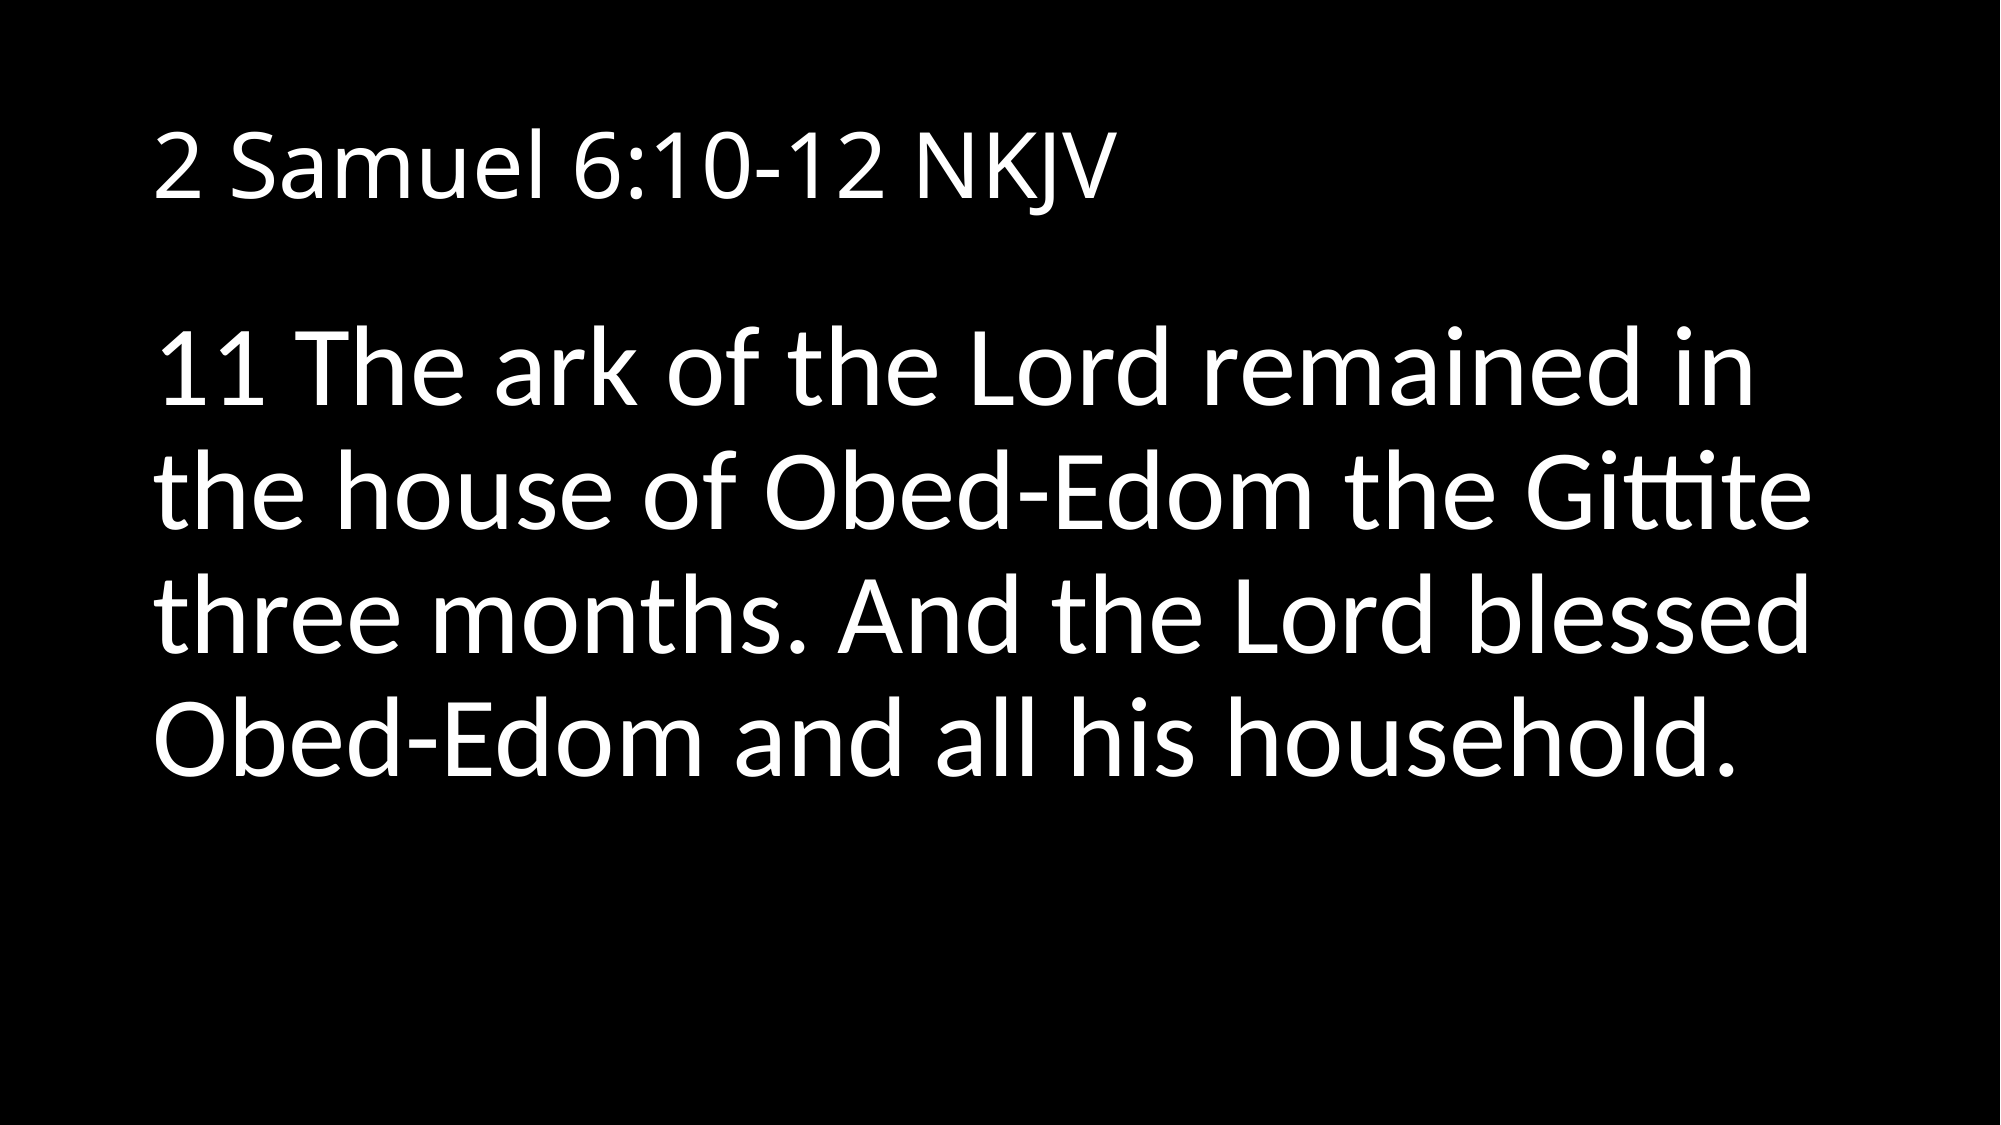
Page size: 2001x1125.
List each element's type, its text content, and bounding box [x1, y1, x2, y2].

list 11 The ark of the Lord remained in the house of Obed-Edom the Gittite three months. And the Lord blessed Obed-Edom and all his household. [137, 299, 1863, 1014]
title 2 Samuel 6:10-12 NKJV [137, 59, 1863, 278]
